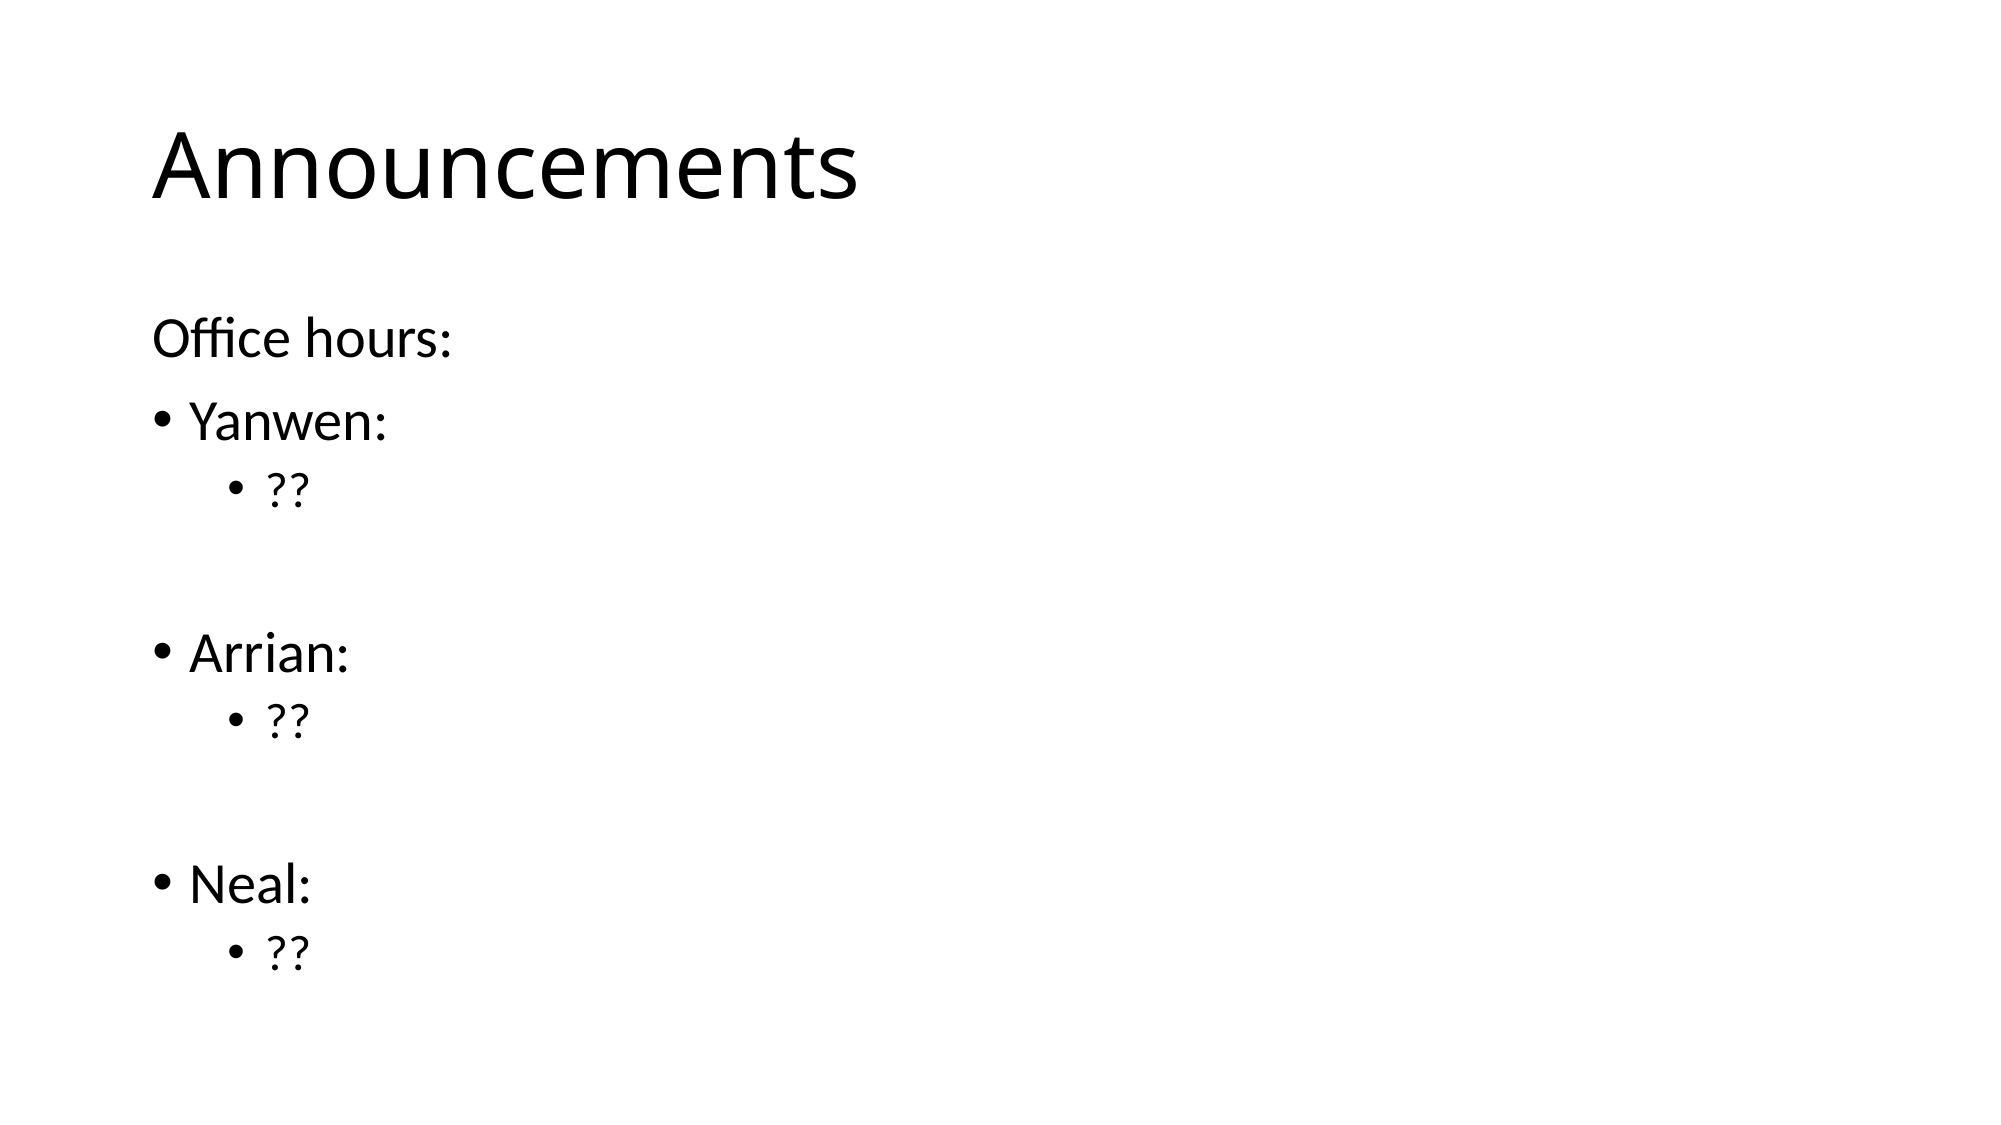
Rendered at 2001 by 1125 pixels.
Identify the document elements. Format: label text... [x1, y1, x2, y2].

list Office hours: Yanwen: ?? Arrian: ?? Neal: ?? [137, 299, 1863, 1014]
title Announcements [137, 59, 1863, 278]
